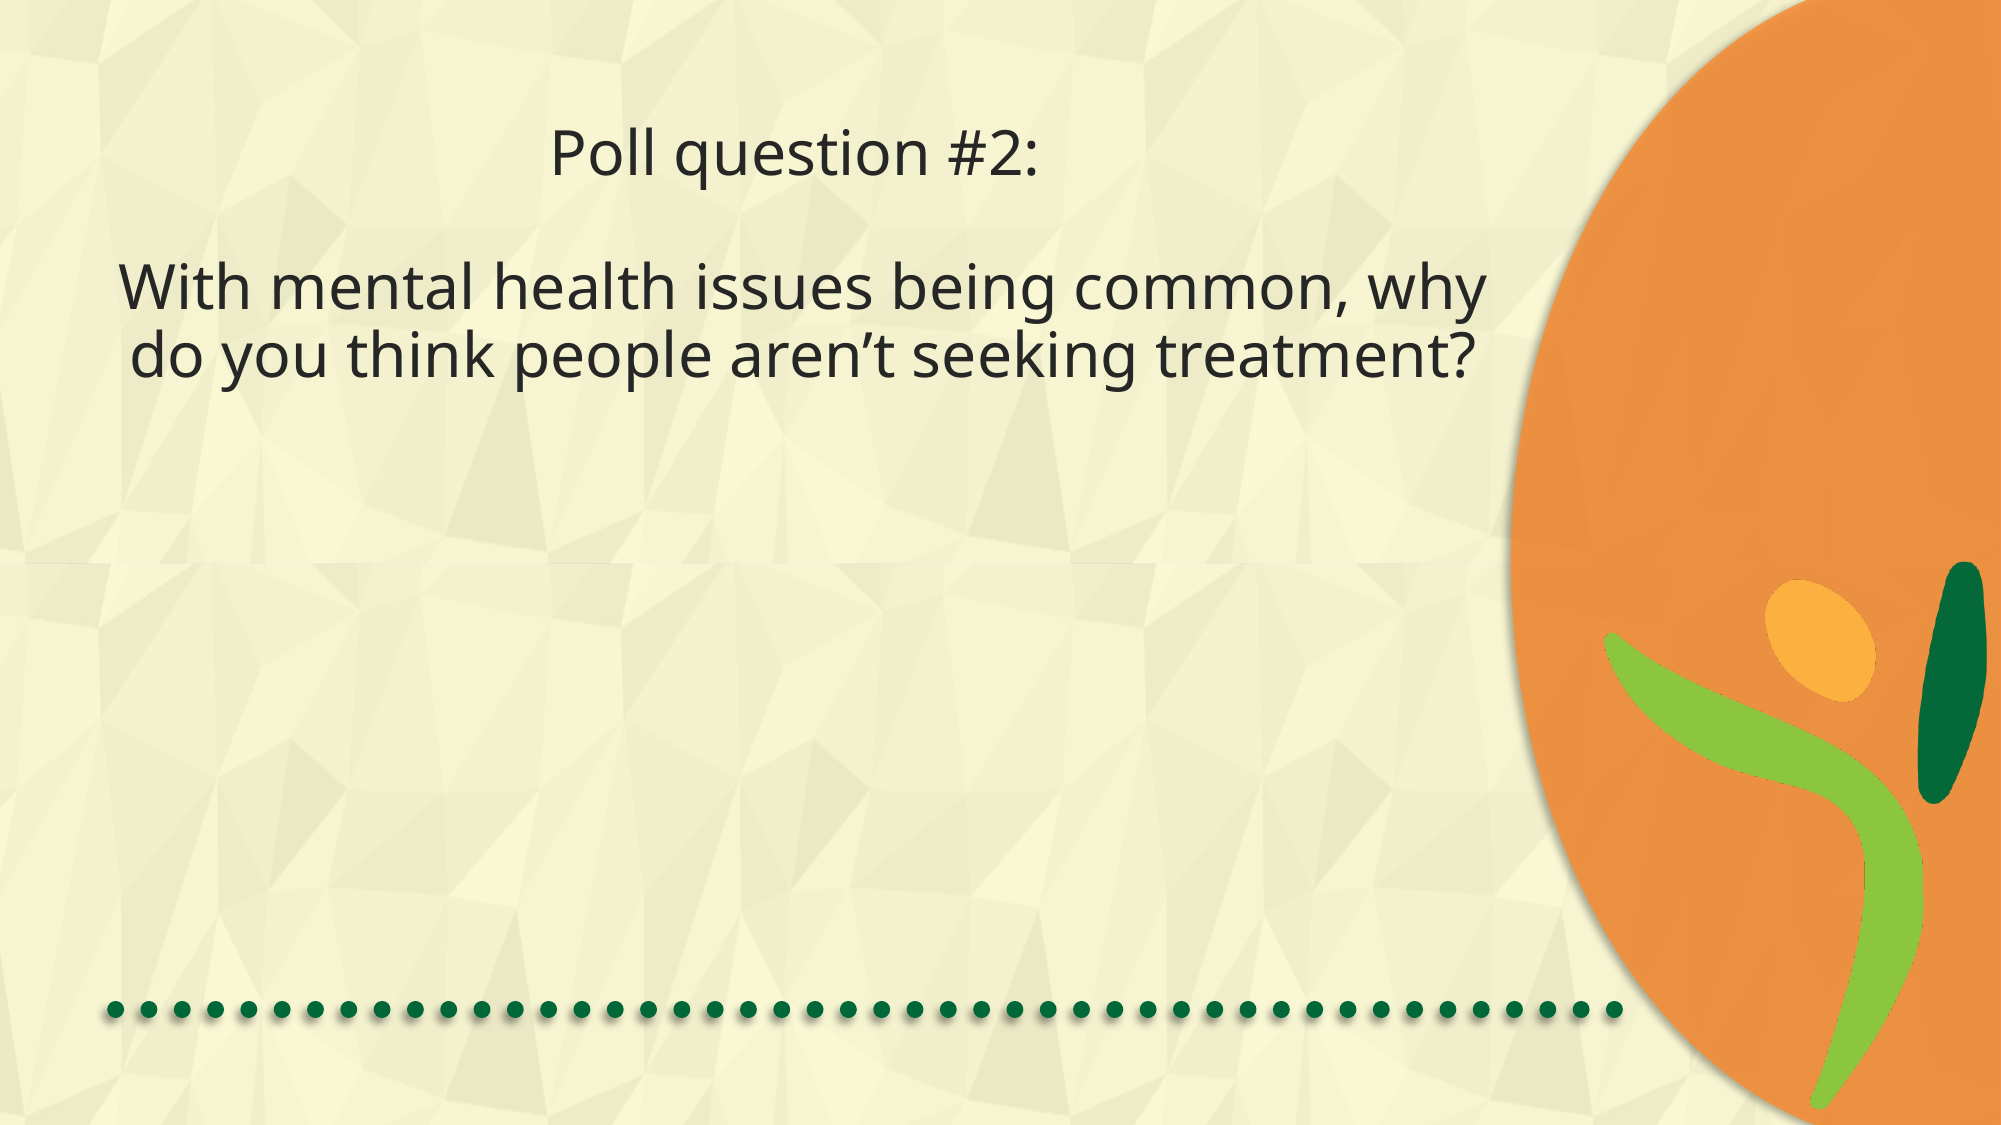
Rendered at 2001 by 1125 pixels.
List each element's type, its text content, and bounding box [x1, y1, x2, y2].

title Poll question #2: With mental health issues being common, why do you think people aren’t seeking treatment? [96, 113, 1511, 416]
picture [0, 0, 2000, 1125]
